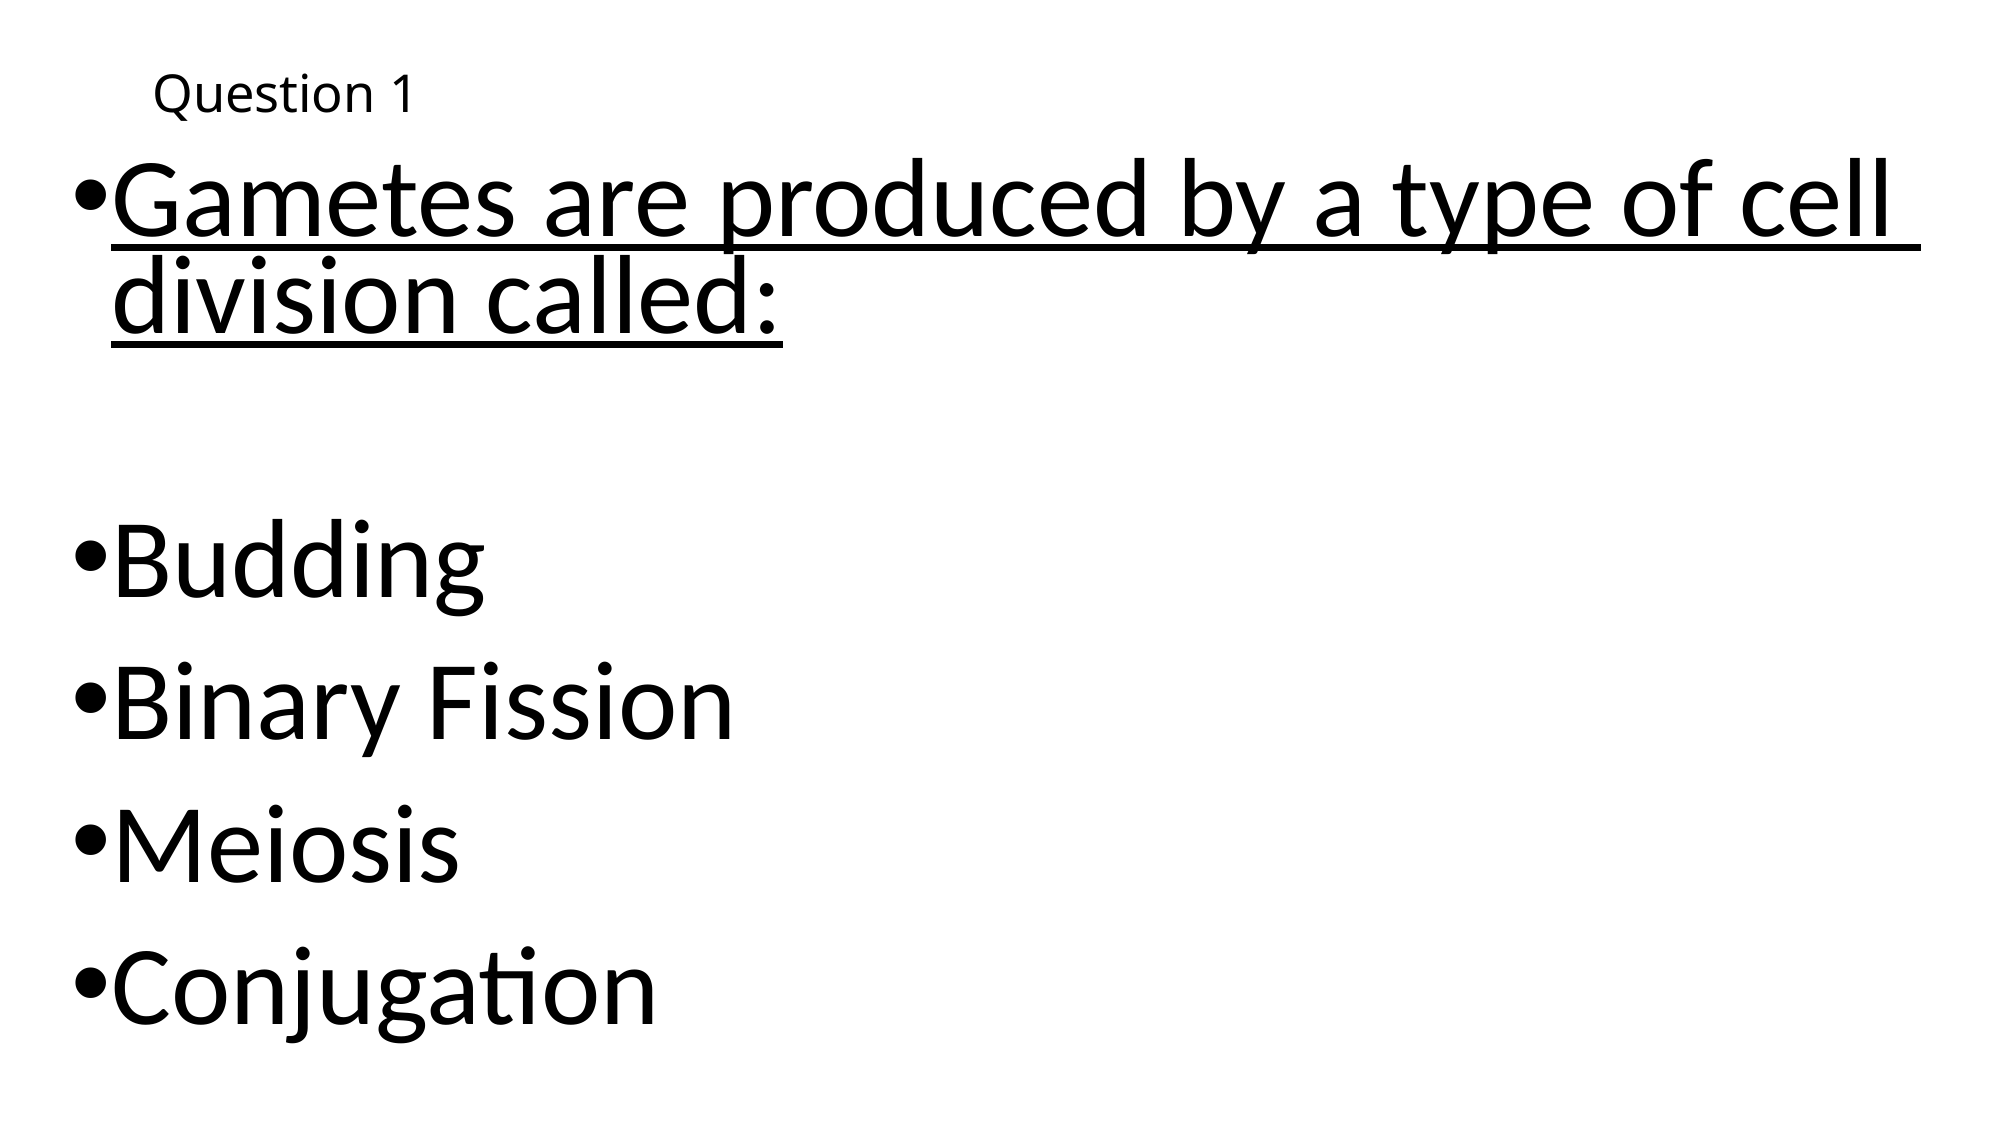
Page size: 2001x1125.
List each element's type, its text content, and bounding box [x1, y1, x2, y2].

title Question 1 [137, 59, 1863, 131]
list Gametes are produced by a type of cell division called: Budding Binary Fission Meiosis Conjugation [56, 131, 1958, 1014]
